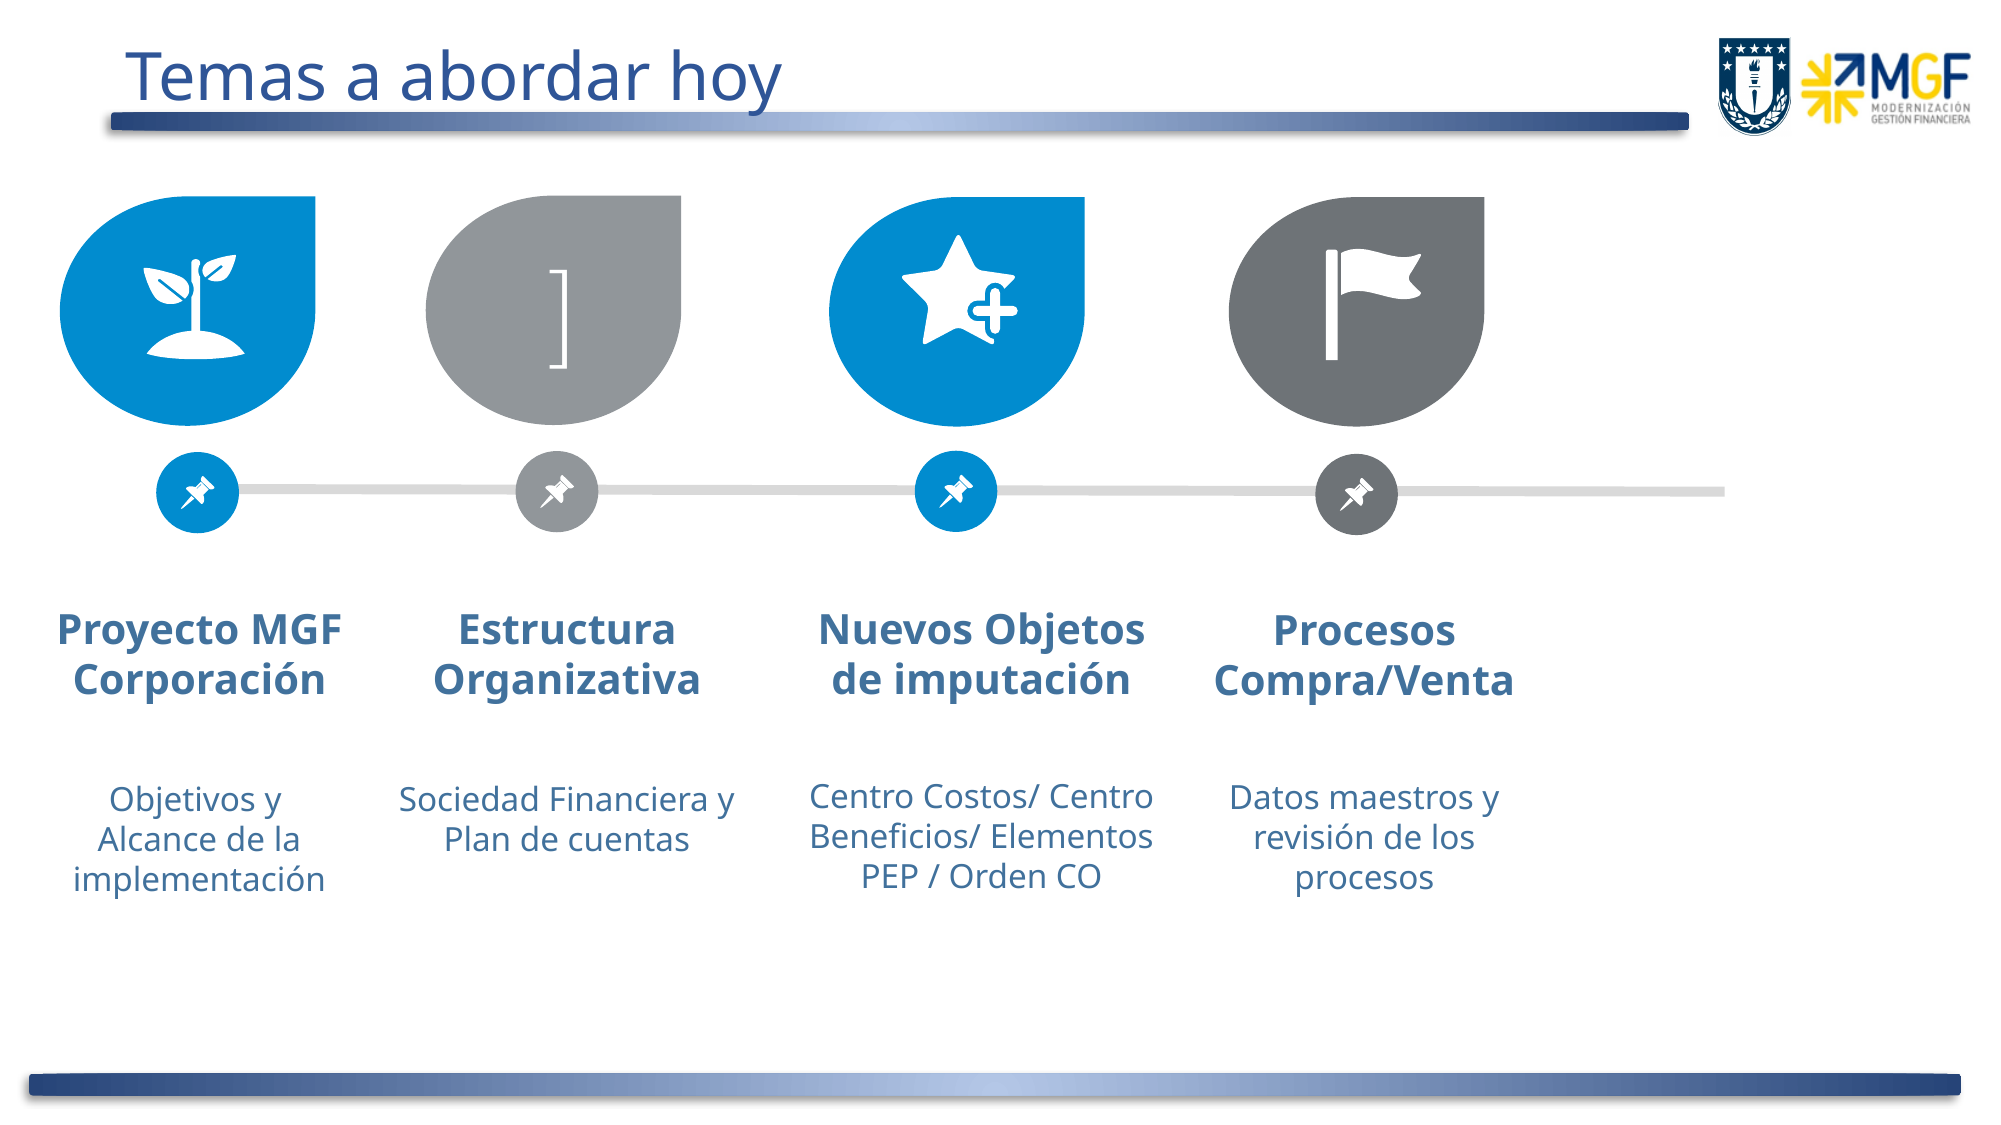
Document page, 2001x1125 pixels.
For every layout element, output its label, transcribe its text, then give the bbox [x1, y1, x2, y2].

text_box Proyecto MGF Corporación Objetivos y Alcance de la implementación [15, 595, 384, 906]
text_box [1227, 196, 1486, 428]
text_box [239, 488, 515, 492]
text_box Nuevos Objetos de imputación Centro Costos/ Centro Beneficios/ Elementos PEP / Orden CO [785, 595, 1178, 957]
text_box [1718, 37, 1977, 137]
text_box [901, 234, 1016, 345]
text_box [599, 488, 914, 492]
text_box [828, 196, 1086, 428]
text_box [515, 450, 599, 533]
text_box [110, 111, 1691, 132]
text_box Estructura Organizativa Sociedad Financiera y Plan de cuentas [369, 595, 765, 866]
text_box Procesos Compra/Venta Datos maestros y revisión de los procesos [1178, 596, 1552, 956]
text_box [28, 1072, 1963, 1097]
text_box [998, 488, 1315, 492]
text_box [1315, 453, 1398, 536]
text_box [1325, 248, 1421, 361]
text_box  [492, 242, 629, 377]
text_box [971, 287, 1019, 335]
text_box Temas a abordar hoy [111, 35, 1510, 120]
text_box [1398, 488, 1725, 492]
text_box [143, 254, 245, 360]
text_box [58, 195, 317, 427]
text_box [914, 450, 998, 532]
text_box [156, 451, 239, 534]
text_box [424, 194, 683, 427]
